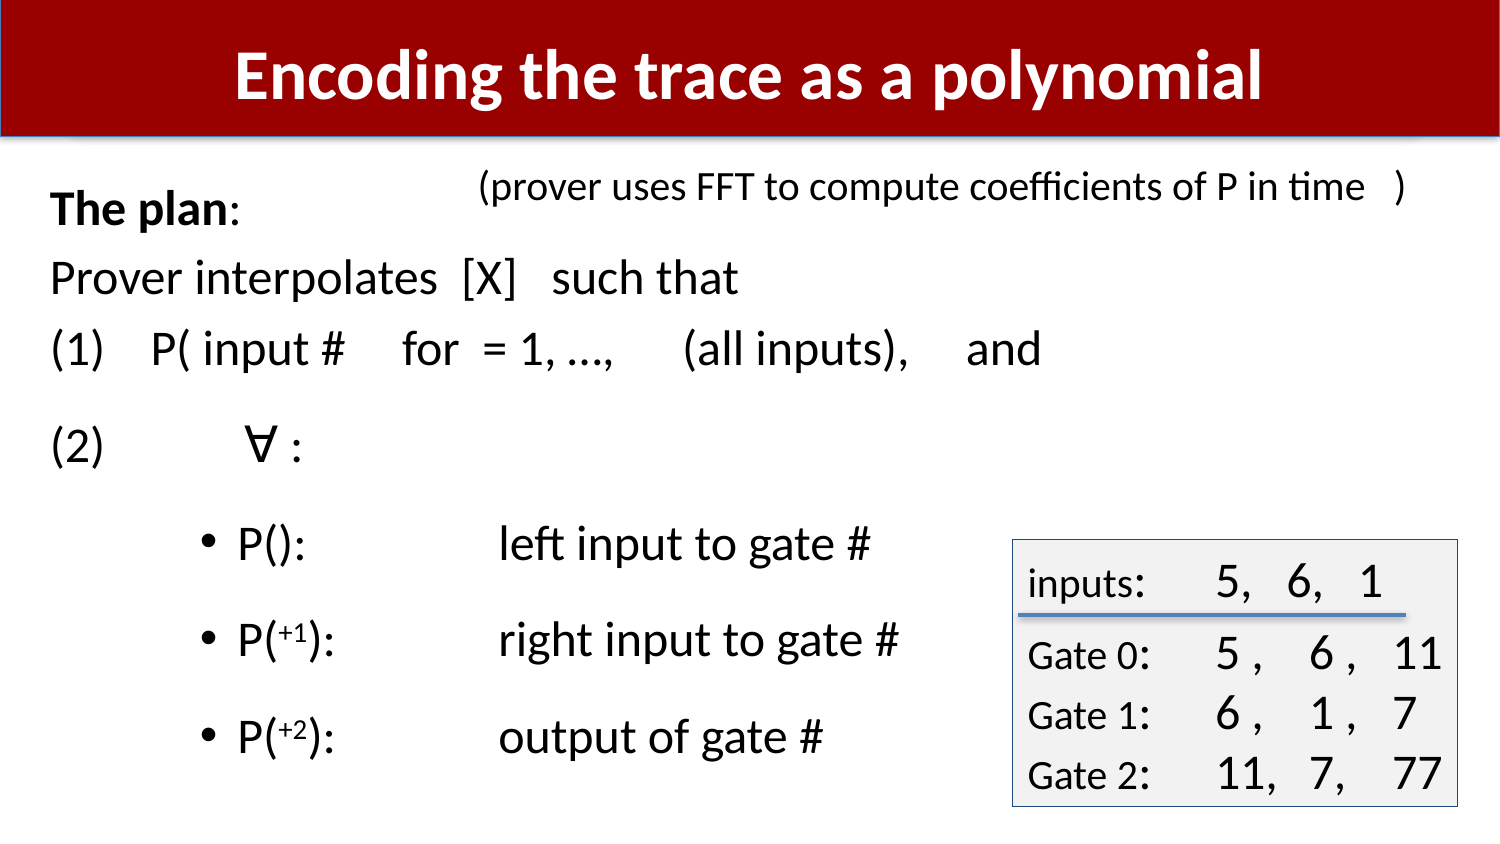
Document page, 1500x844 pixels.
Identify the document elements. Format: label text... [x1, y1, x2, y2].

title Encoding the trace as a polynomial [75, 20, 1425, 123]
text_box inputs: 5, 6, 1 Gate 0: 5 , 6 , 11 Gate 1: 6 , 1 , 7 Gate 2: 11, 7, 77 [1012, 539, 1458, 807]
